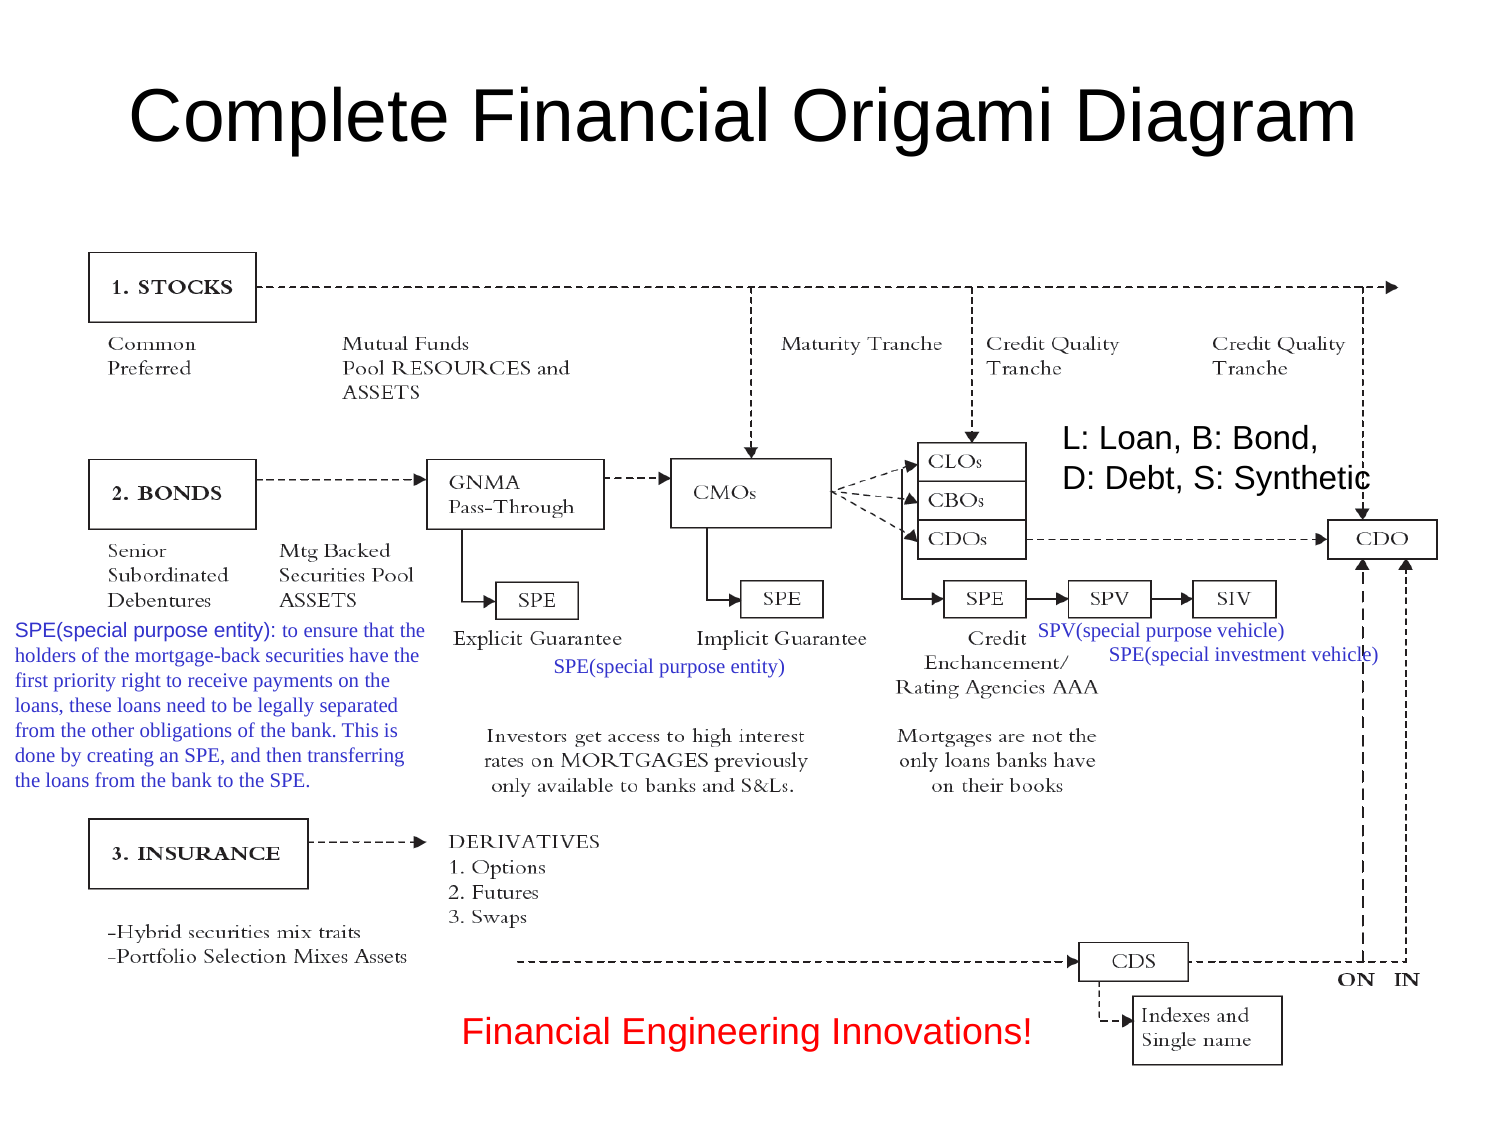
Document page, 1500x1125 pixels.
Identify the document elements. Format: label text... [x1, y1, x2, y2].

text_box SPE(special purpose entity): to ensure that the holders of the mortgage-back securities have the first priority right to receive payments on the loans, these loans need to be legally separated from the other obligations of the bank. This is done by creating an SPE, and then transferring the loans from the bank to the SPE. [0, 609, 35, 800]
title Complete Financial Origami Diagram [17, 42, 1471, 181]
picture [40, 231, 1471, 1081]
